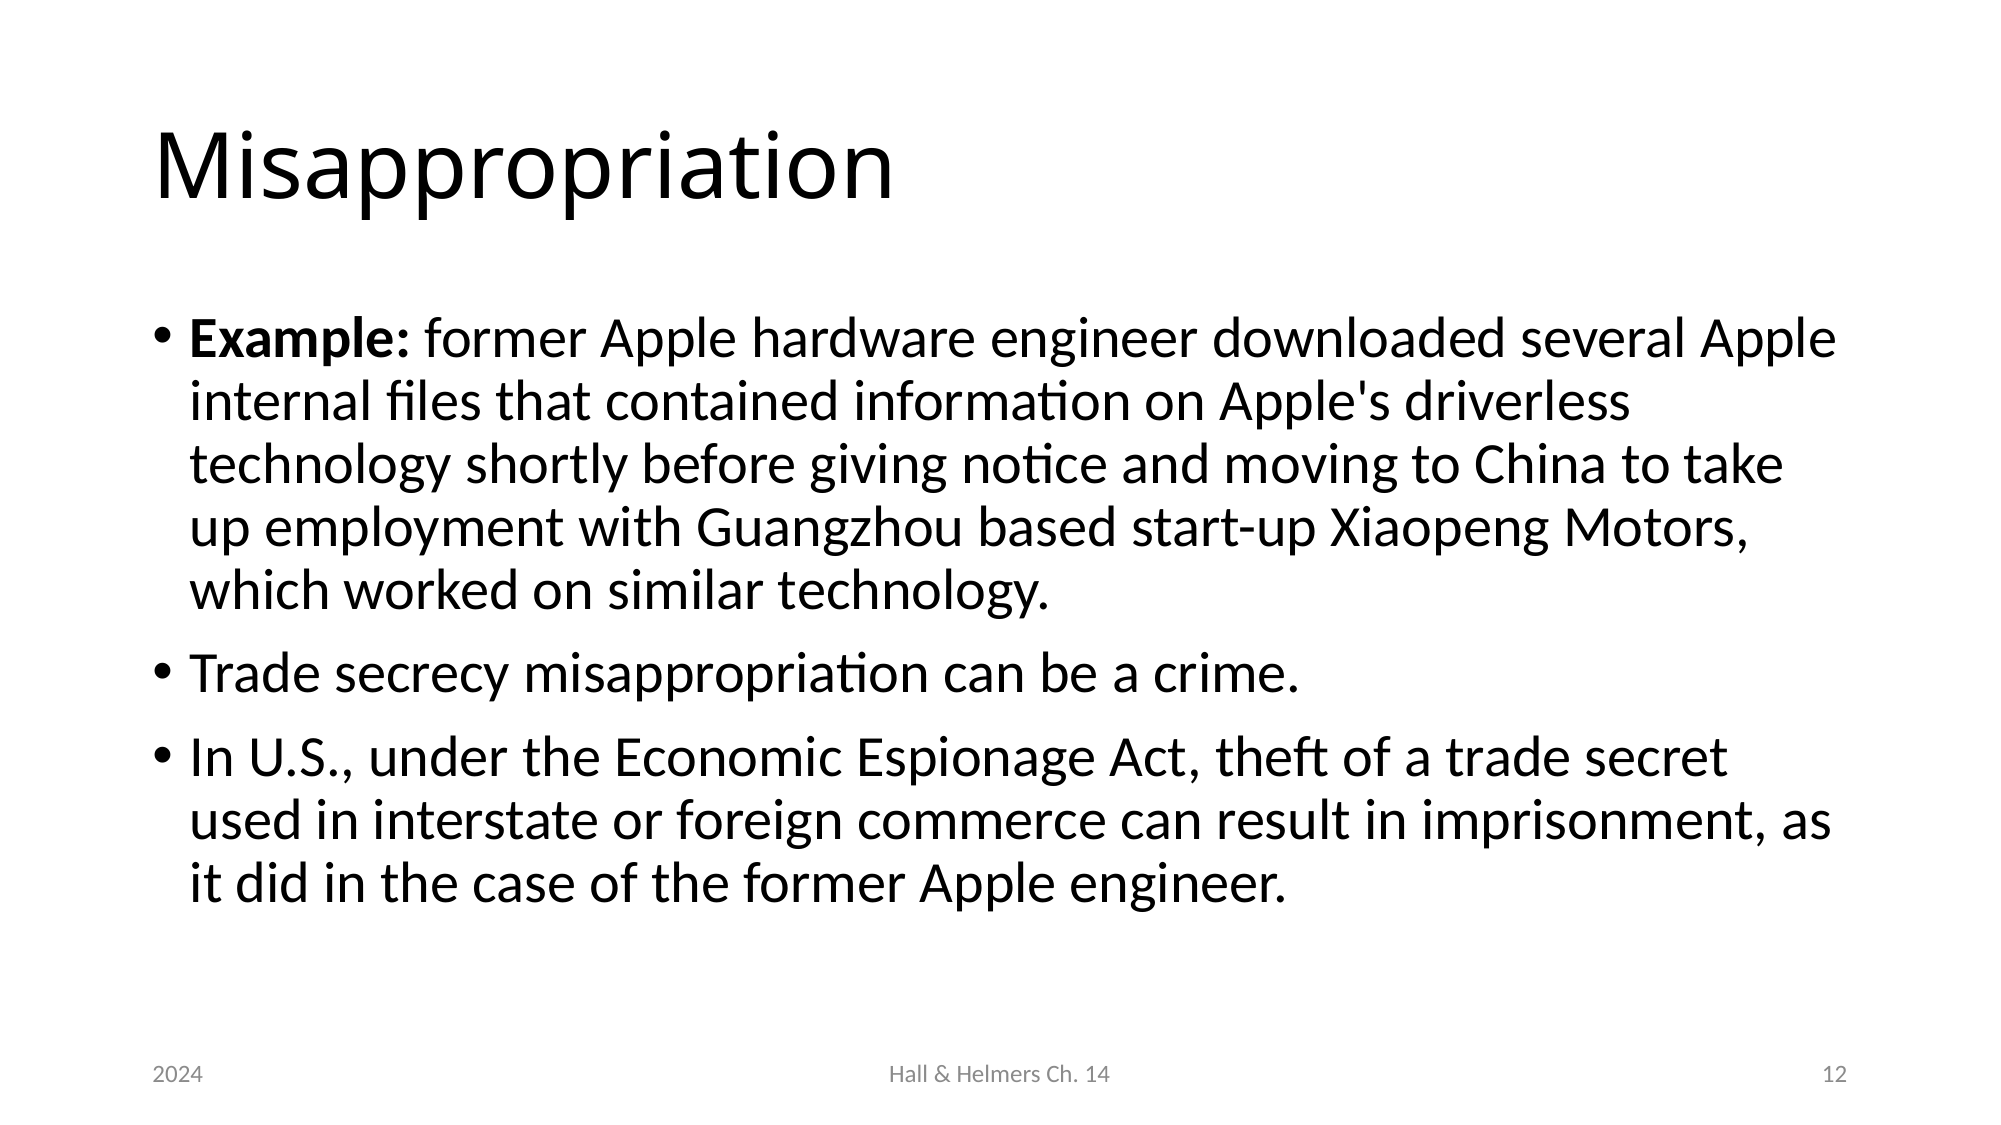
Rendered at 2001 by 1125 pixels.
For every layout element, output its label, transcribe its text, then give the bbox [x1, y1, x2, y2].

title Misappropriation [137, 59, 1863, 278]
slide_number 12 [1412, 1042, 1863, 1103]
list Example: former Apple hardware engineer downloaded several Apple internal files that contained information on Apple's driverless technology shortly before giving notice and moving to China to take up employment with Guangzhou based start-up Xiaopeng Motors, which worked on similar technology. Trade secrecy misappropriation can be a crime. In U.S., under the Economic Espionage Act, theft of a trade secret used in interstate or foreign commerce can result in imprisonment, as it did in the case of the former Apple engineer. [137, 299, 1863, 1014]
footer Hall & Helmers Ch. 14 [662, 1042, 1338, 1103]
slide_number 2024 [137, 1042, 588, 1103]
